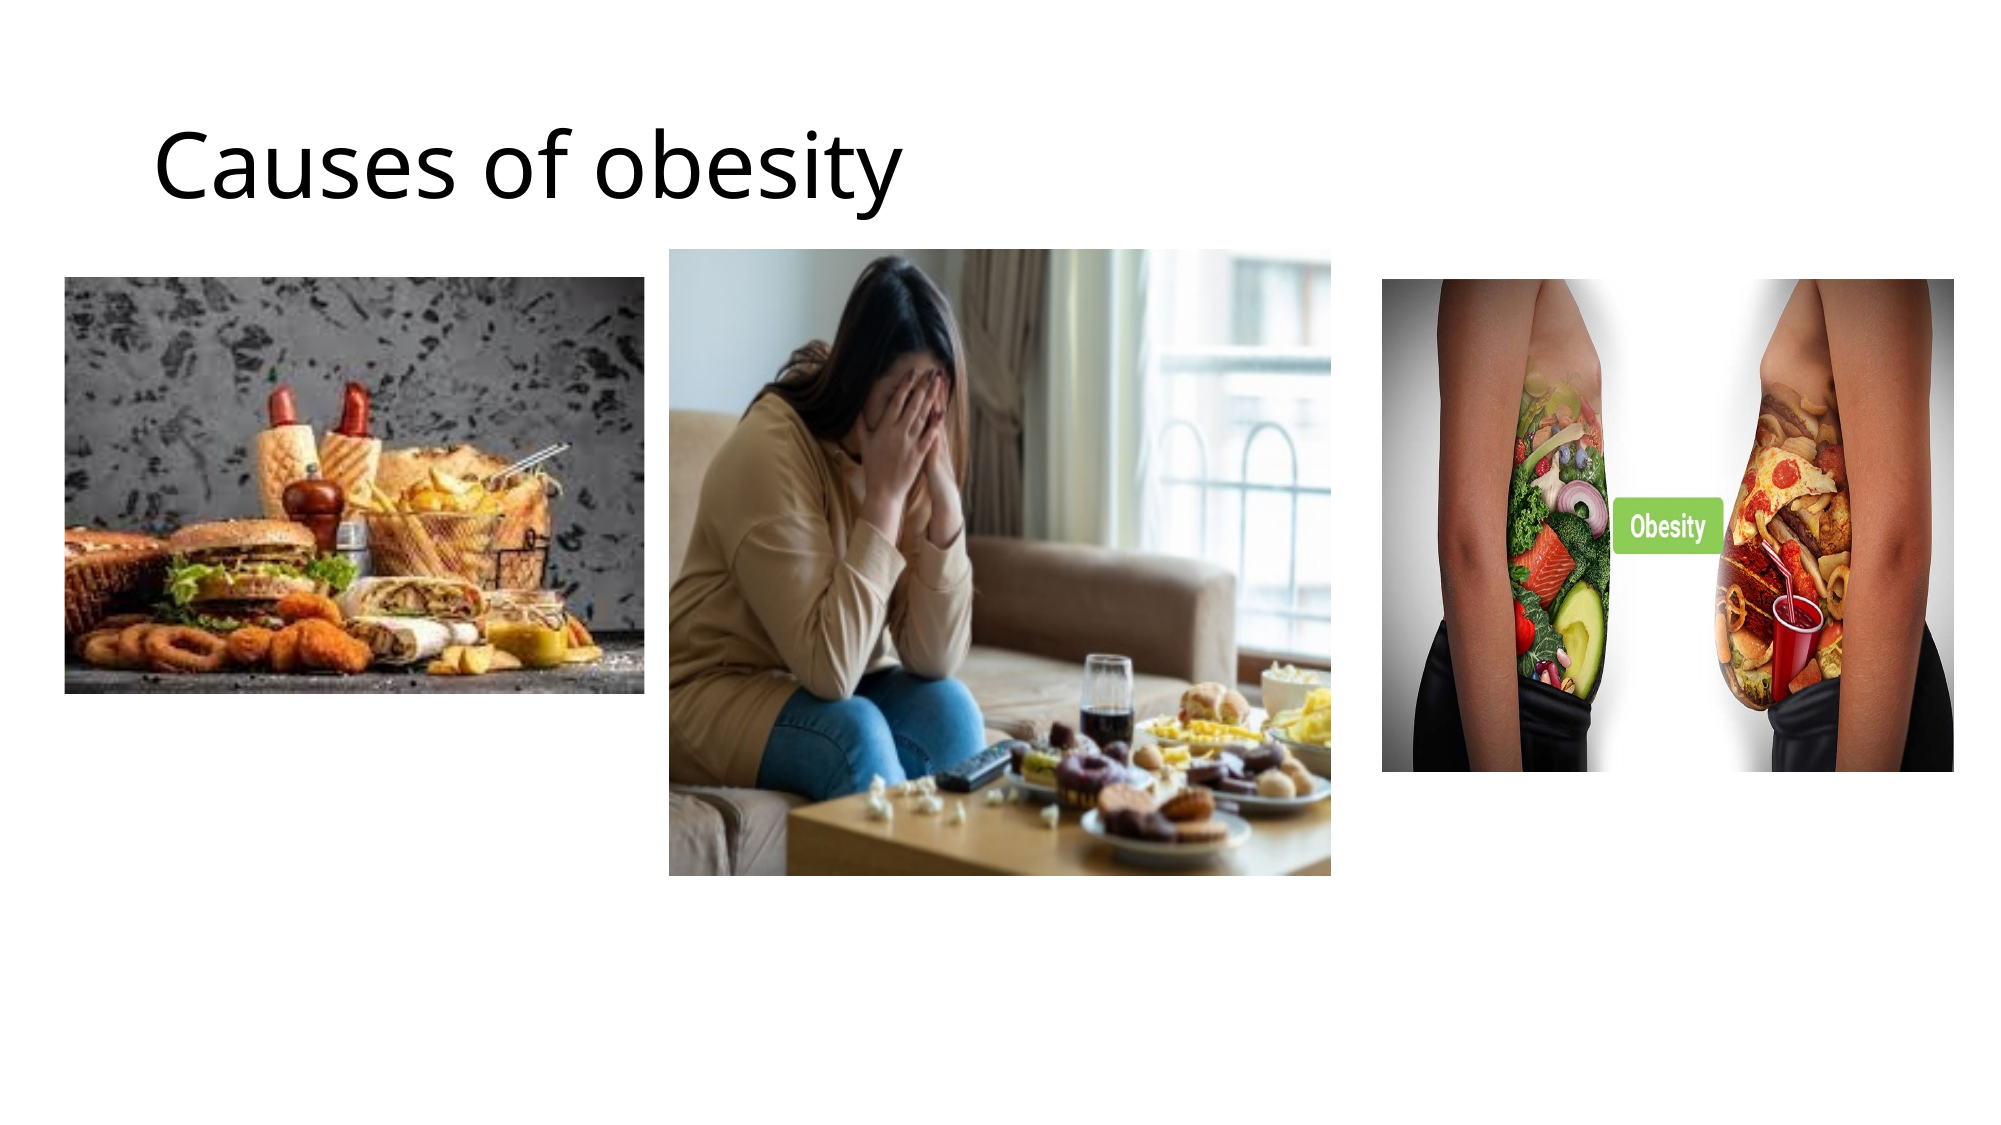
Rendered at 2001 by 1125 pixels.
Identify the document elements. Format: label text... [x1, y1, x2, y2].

title Causes of obesity [137, 59, 1863, 278]
picture [669, 249, 1331, 876]
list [64, 277, 645, 694]
picture [1382, 279, 1954, 773]
